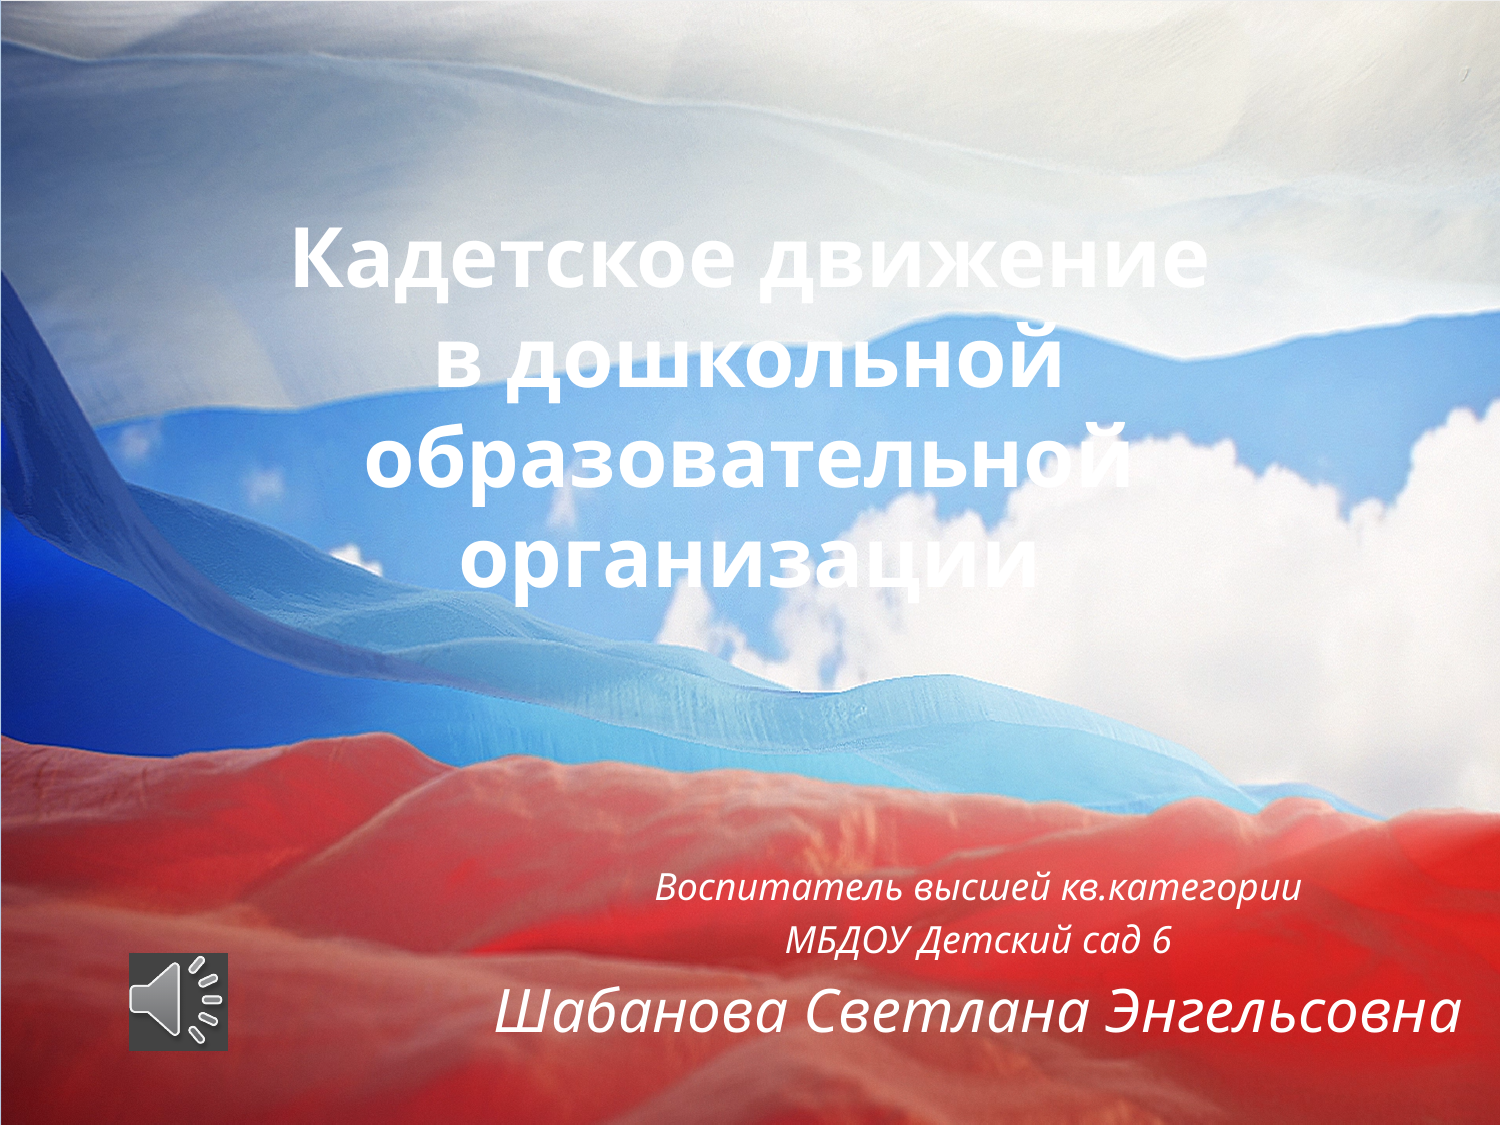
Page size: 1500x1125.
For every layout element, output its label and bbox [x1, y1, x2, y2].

picture [128, 952, 229, 1053]
list [0, 0, 1500, 1125]
